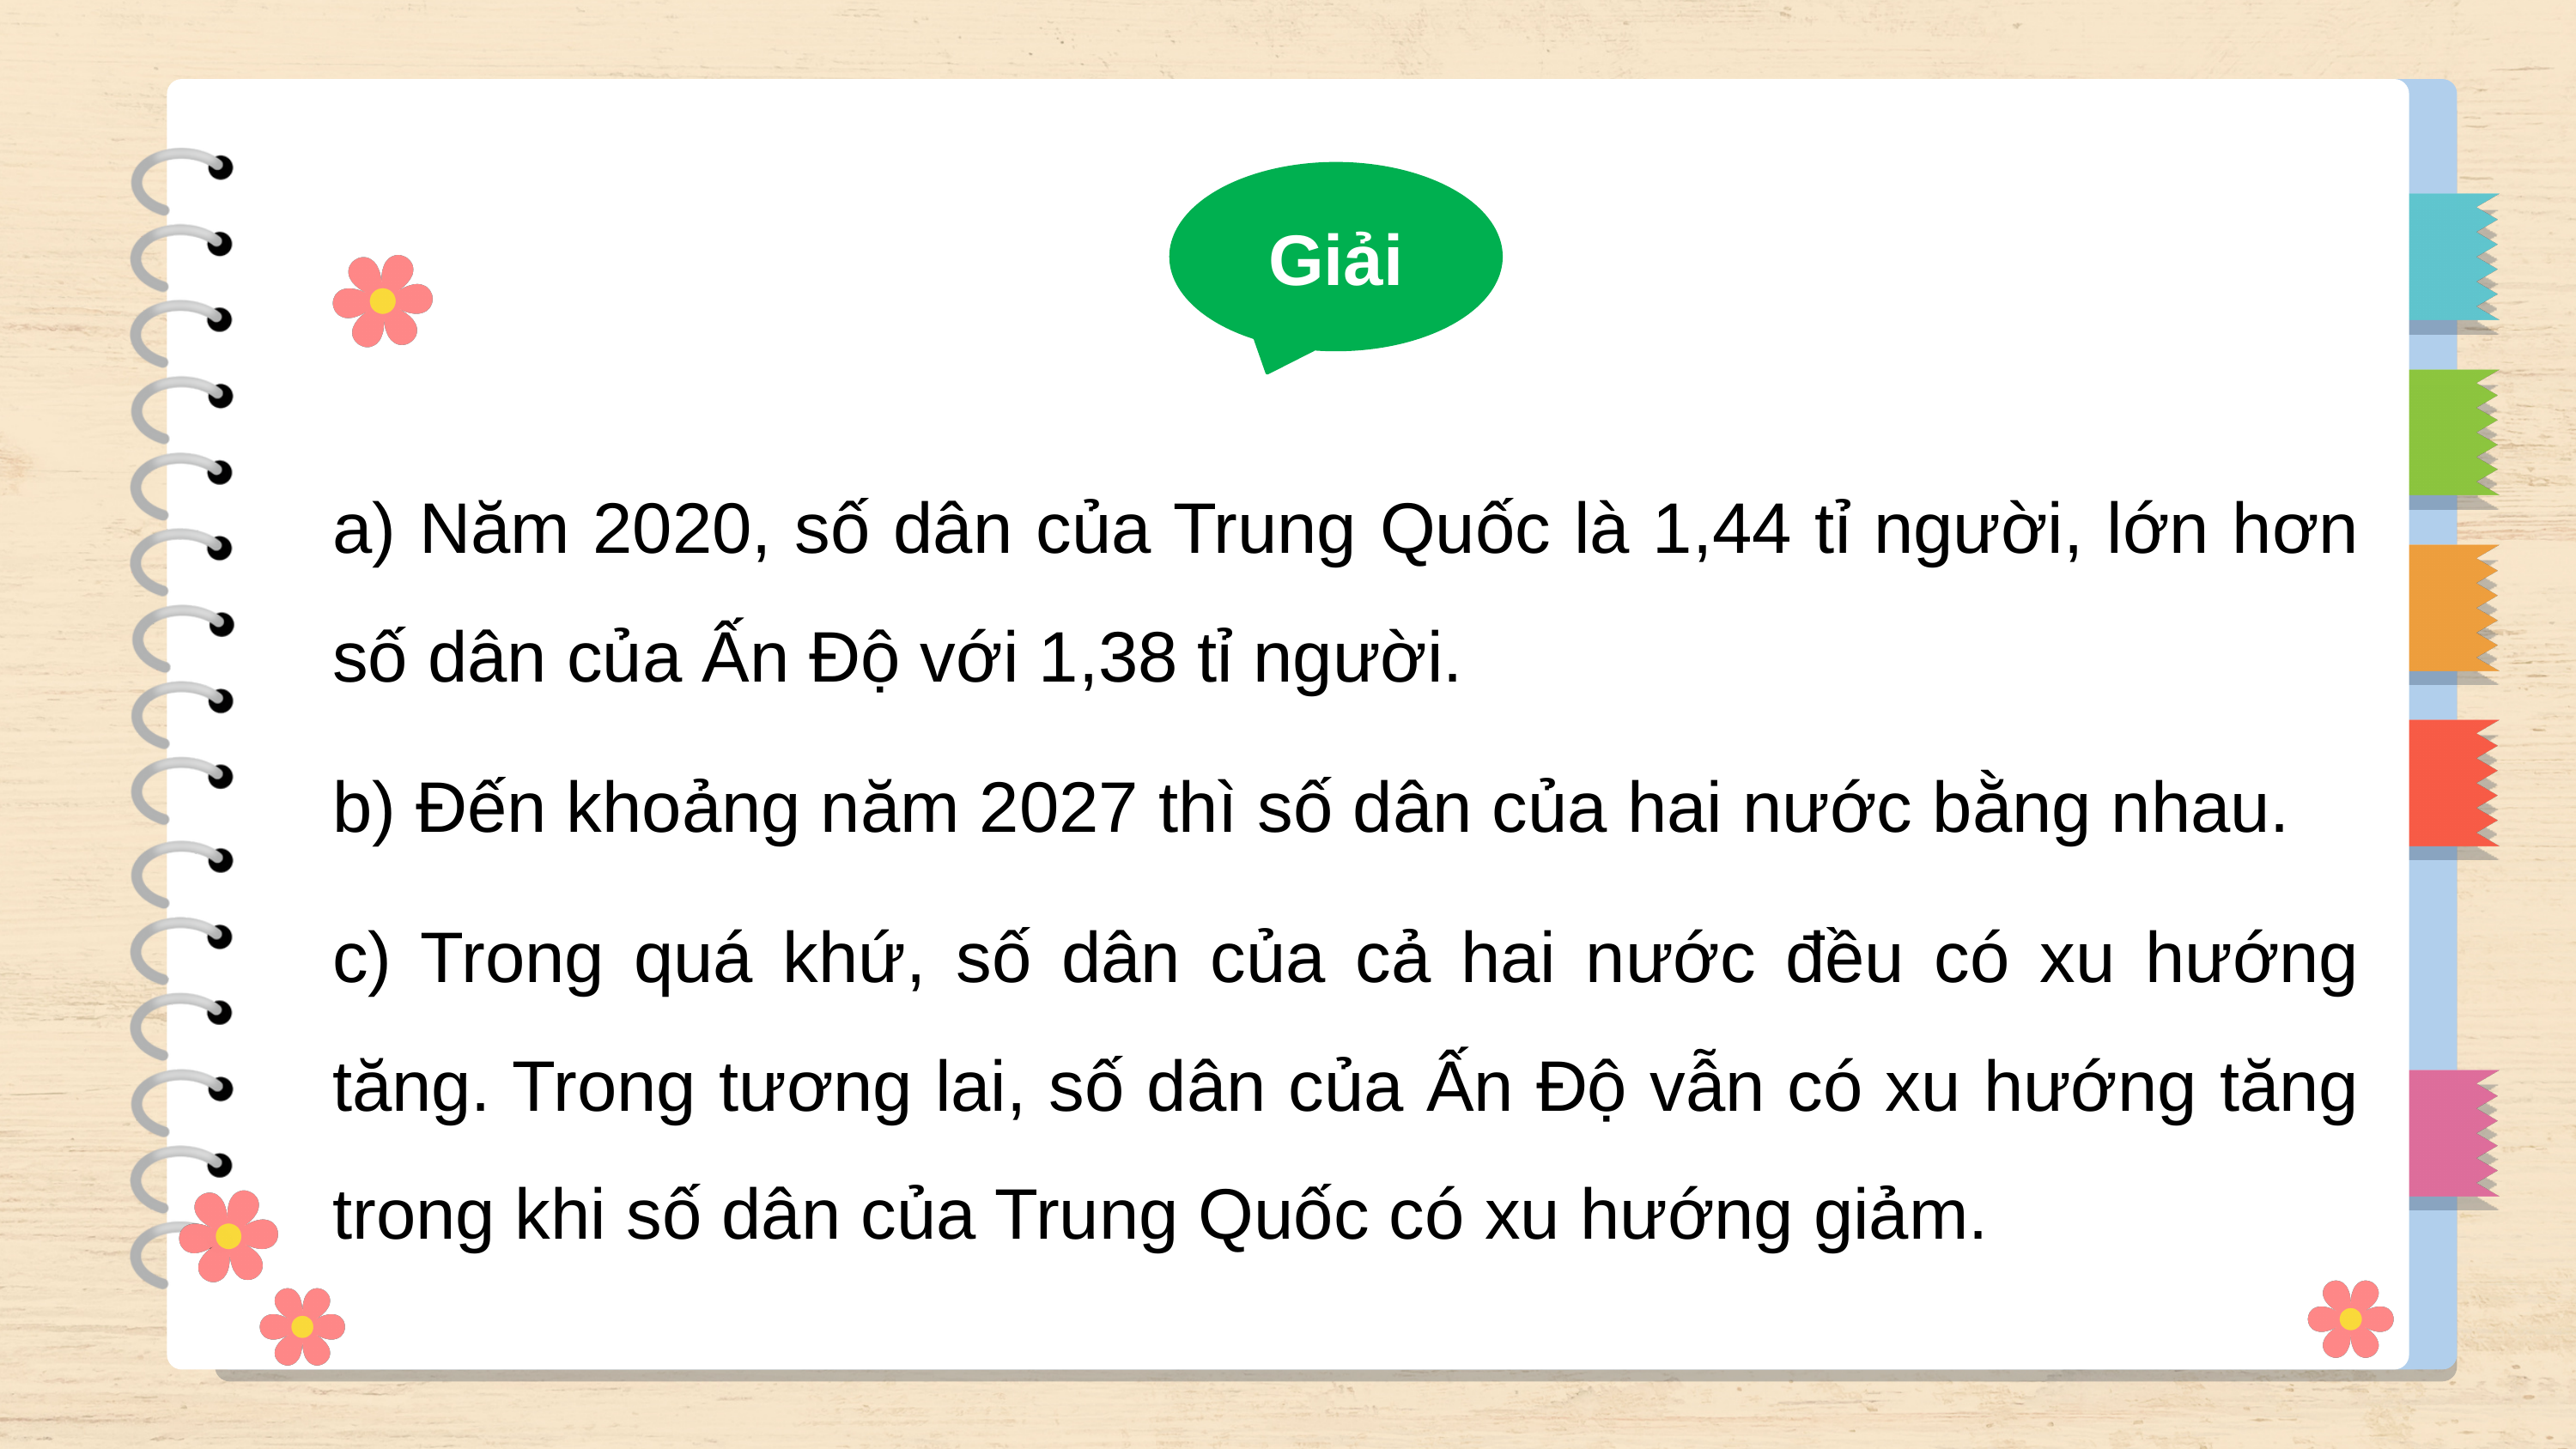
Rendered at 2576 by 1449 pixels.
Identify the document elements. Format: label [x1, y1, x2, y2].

text_box [366, 1376, 2458, 1382]
text_box [2410, 78, 2458, 1370]
text_box [167, 78, 2409, 1370]
picture [0, 0, 2576, 1449]
